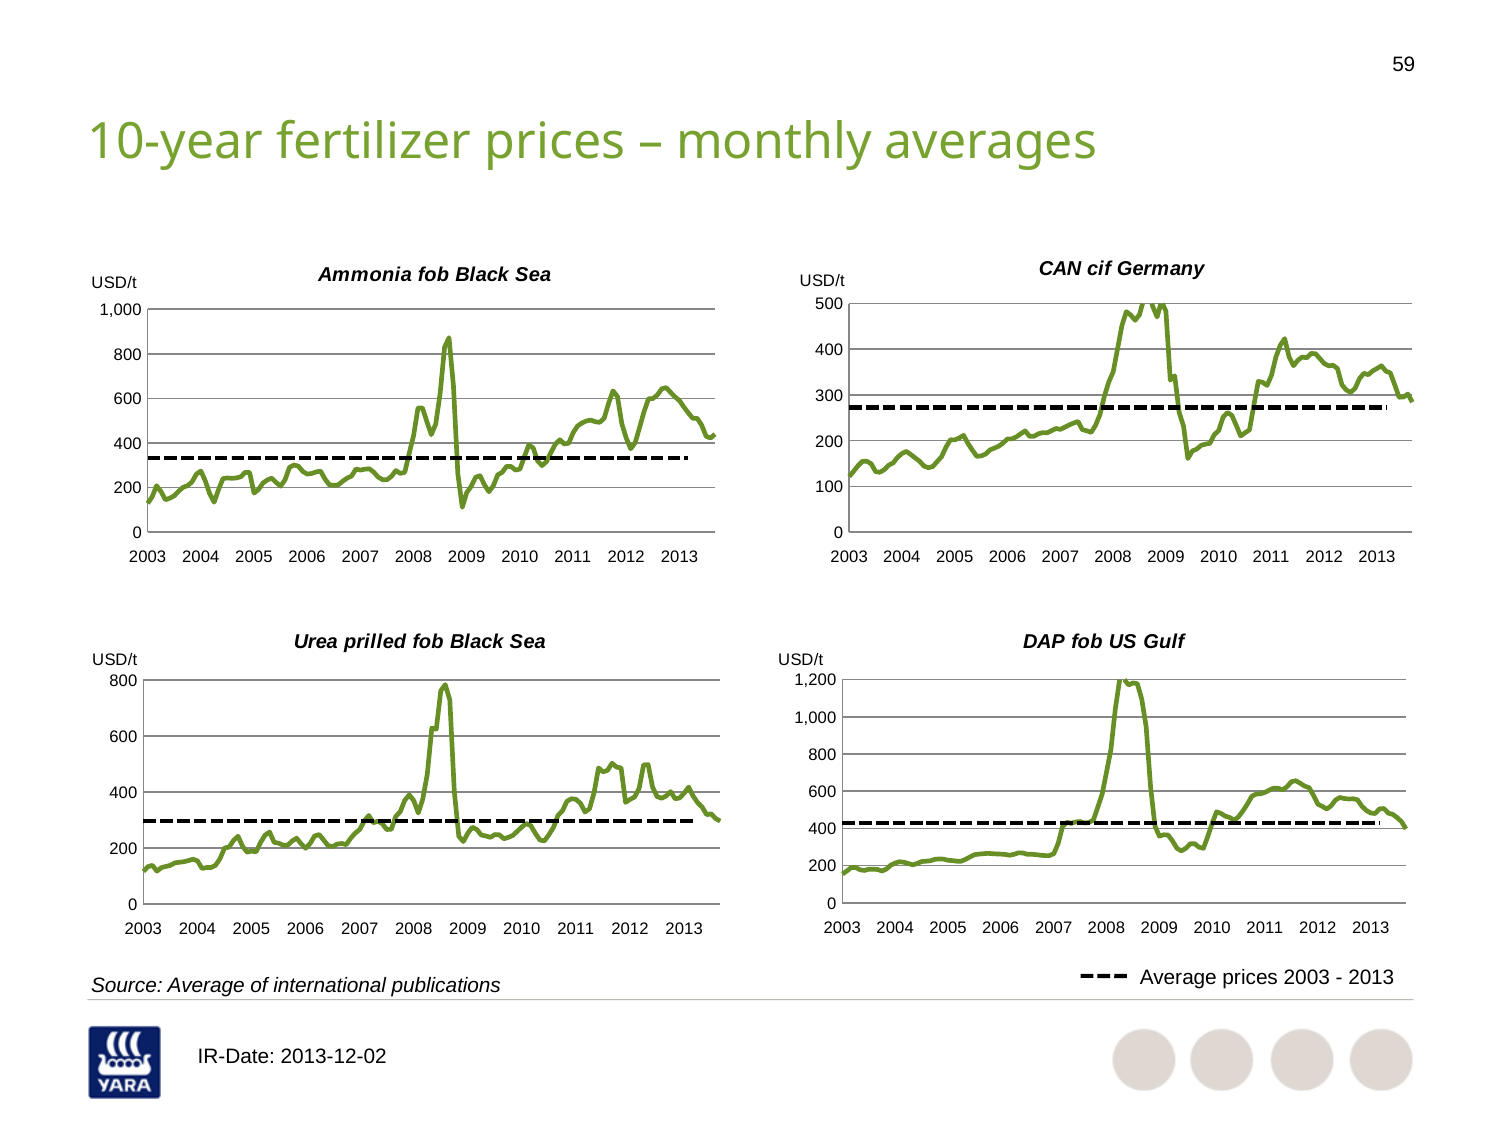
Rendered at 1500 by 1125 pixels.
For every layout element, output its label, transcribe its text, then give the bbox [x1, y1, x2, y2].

picture [0, 999, 1500, 1125]
chart [773, 621, 1419, 953]
chart [88, 621, 733, 953]
text_box Average prices 2003 - 2013 [1139, 964, 1403, 990]
chart [791, 250, 1436, 582]
title 10-year fertilizer prices – monthly averages [87, 37, 1413, 177]
text_box Source: Average of international publications [91, 971, 522, 1015]
chart [88, 250, 733, 582]
